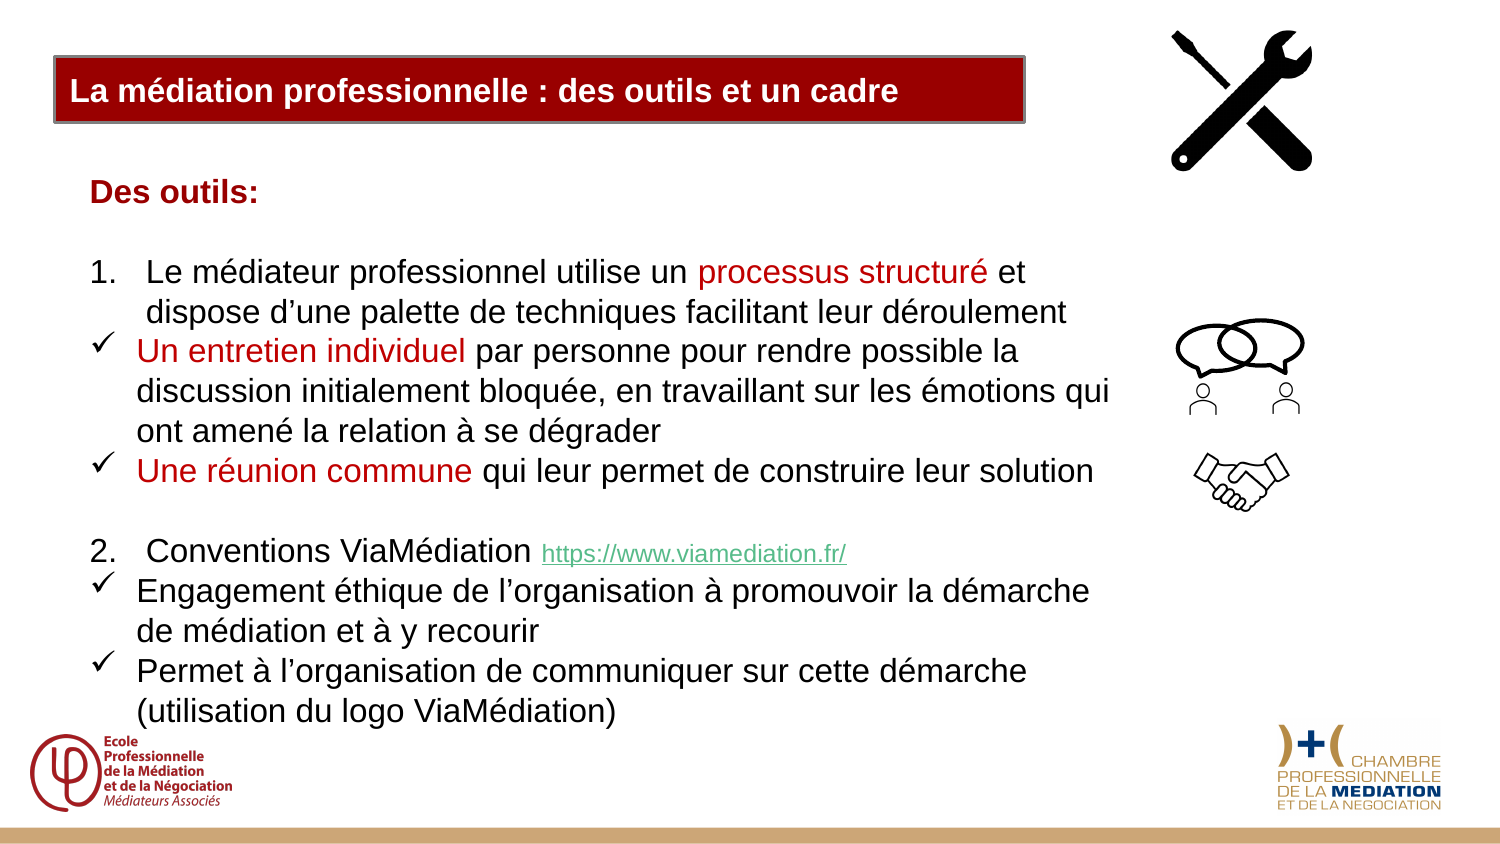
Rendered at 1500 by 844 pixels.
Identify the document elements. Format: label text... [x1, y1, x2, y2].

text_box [1177, 320, 1306, 421]
picture [1191, 432, 1292, 533]
text_box Des outils: Le médiateur professionnel utilise un processus structuré et dispose d’une palette de techniques facilitant leur déroulement Un entretien individuel par personne pour rendre possible la discussion initialement bloquée, en travaillant sur les émotions qui ont amené la relation à se dégrader Une réunion commune qui leur permet de construire leur solution Conventions ViaMédiation https://www.viamediation.fr/ Engagement éthique de l’organisation à promouvoir la démarche de médiation et à y recourir Permet à l’organisation de communiquer sur cette démarche (utilisation du logo ViaMédiation) [74, 162, 1136, 737]
picture [30, 734, 232, 812]
picture [1157, 16, 1326, 185]
text_box La médiation professionnelle : des outils et un cadre [54, 56, 1025, 123]
picture [1277, 718, 1441, 816]
